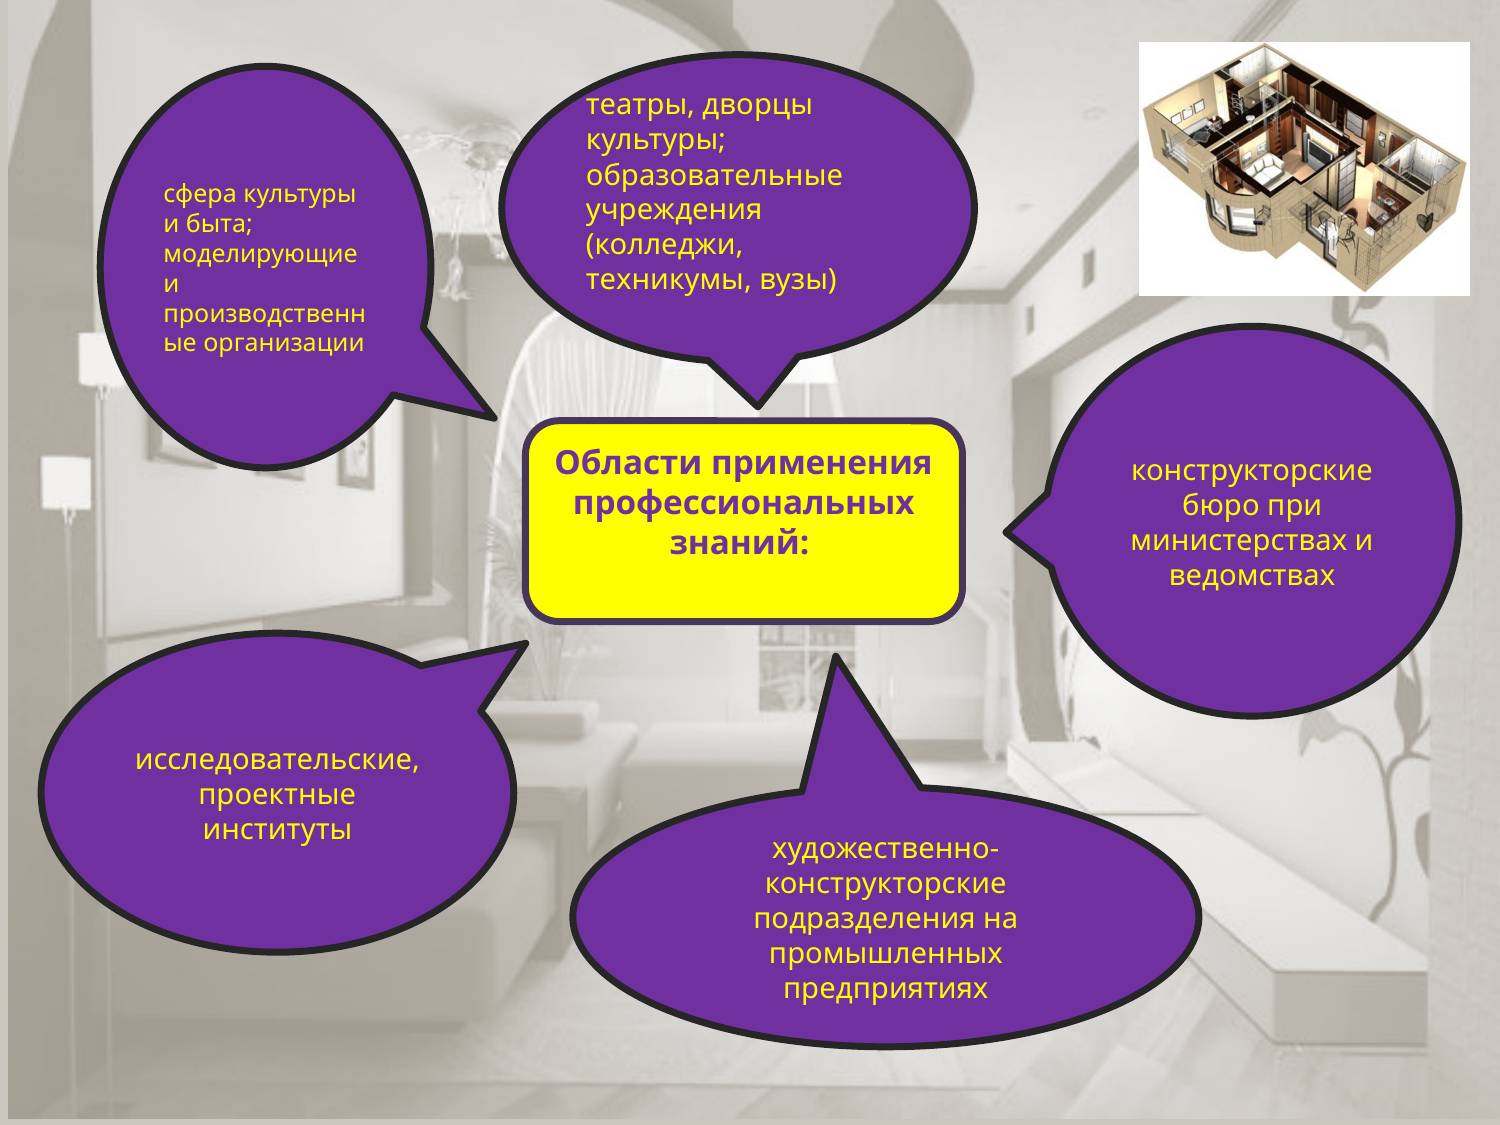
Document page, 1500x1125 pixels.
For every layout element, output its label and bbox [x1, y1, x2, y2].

picture [1139, 42, 1470, 296]
list [8, 0, 1500, 1120]
